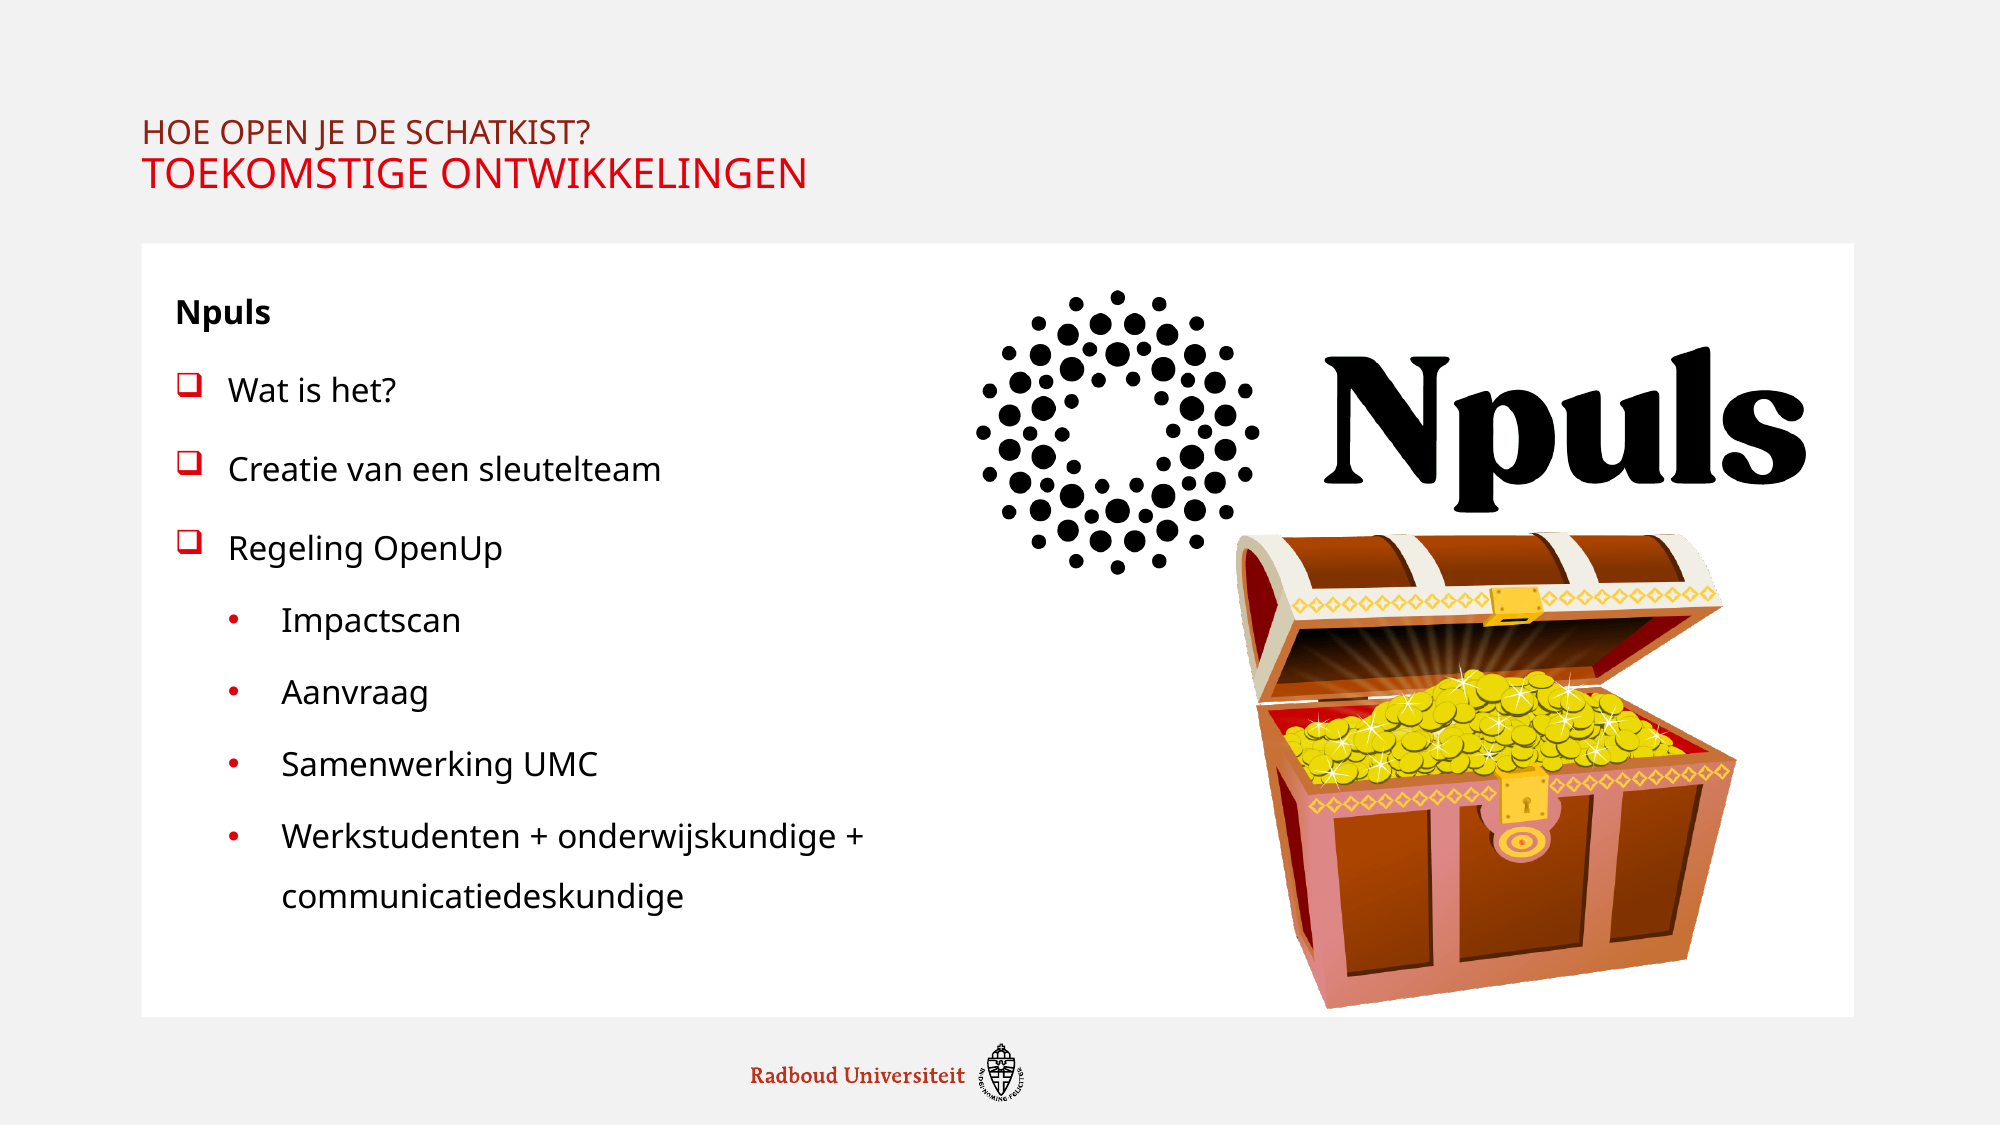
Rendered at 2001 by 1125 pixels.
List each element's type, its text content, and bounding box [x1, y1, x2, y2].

list hoe open je de schatkist? [141, 111, 1859, 147]
title Toekomstige ontwikkelingen [141, 147, 1855, 195]
picture [974, 290, 1806, 1009]
list Npuls Wat is het? Creatie van een sleutelteam Regeling OpenUp Impactscan Aanvraag Samenwerking UMC Werkstudenten + onderwijskundige + communicatiedeskundige [174, 291, 1073, 982]
